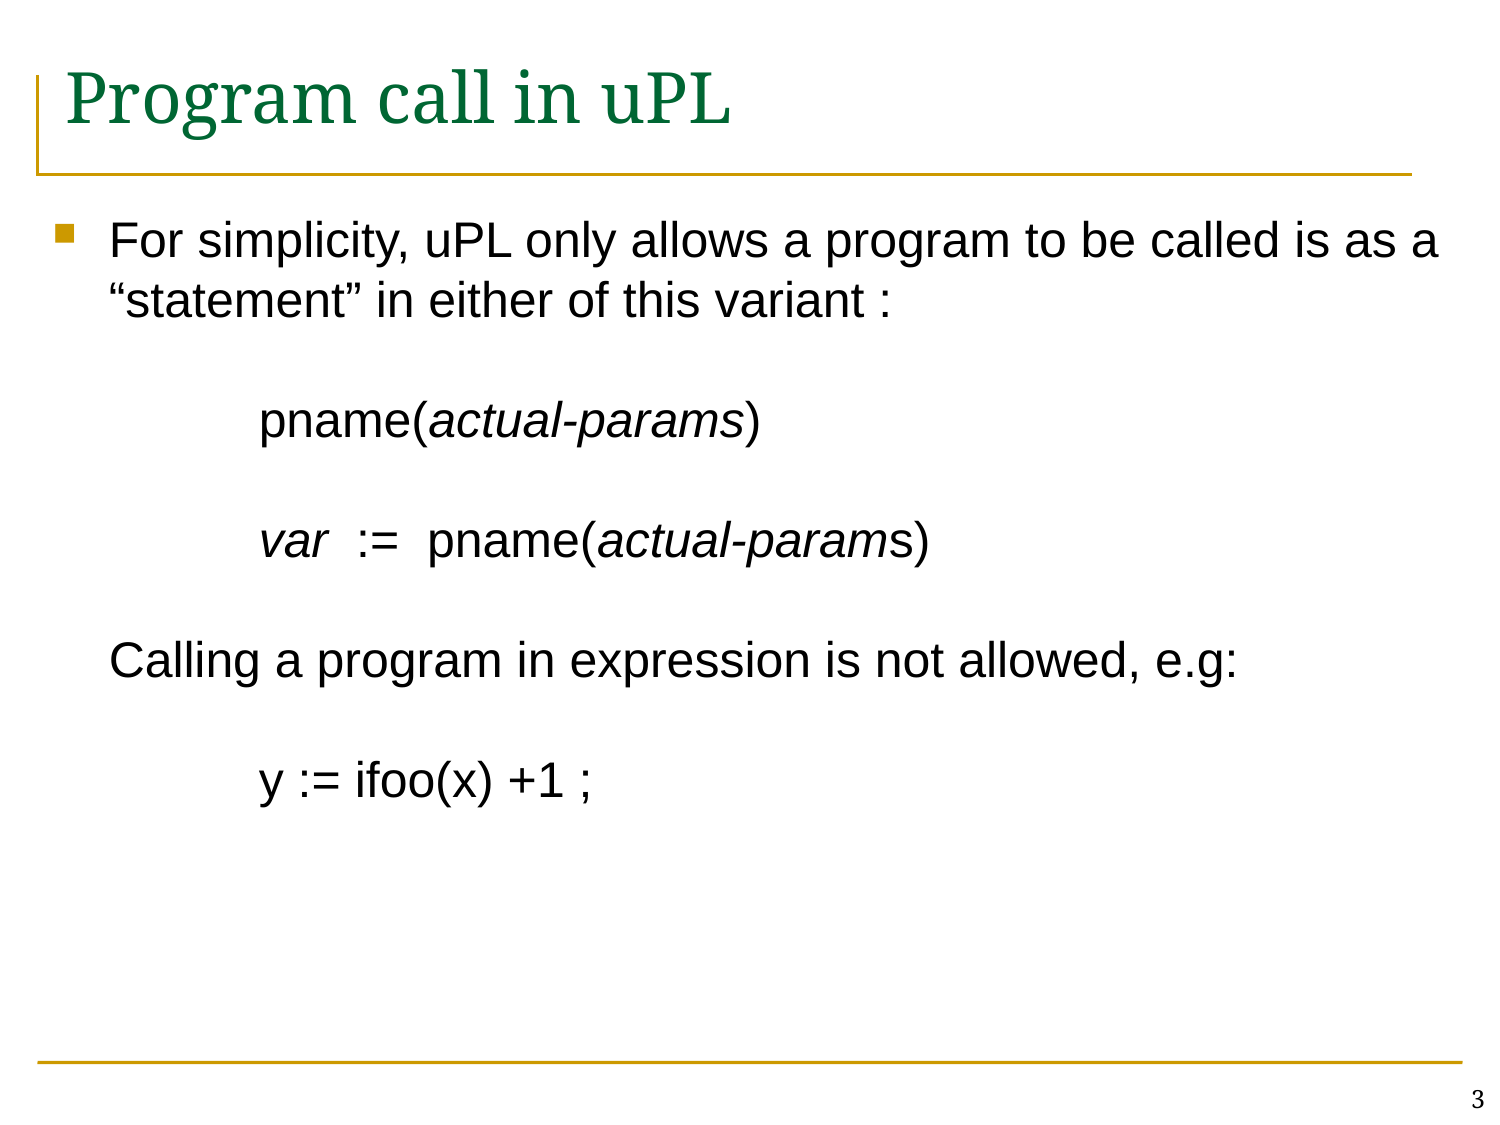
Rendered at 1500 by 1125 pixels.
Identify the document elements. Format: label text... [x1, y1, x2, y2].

list For simplicity, uPL only allows a program to be called is as a “statement” in either of this variant : pname(actual-params) var := pname(actual-params) Calling a program in expression is not allowed, e.g: y := ifoo(x) +1 ; [37, 199, 1463, 1051]
title Program call in uPL [49, 45, 1451, 176]
slide_number 3 [1149, 1049, 1500, 1125]
